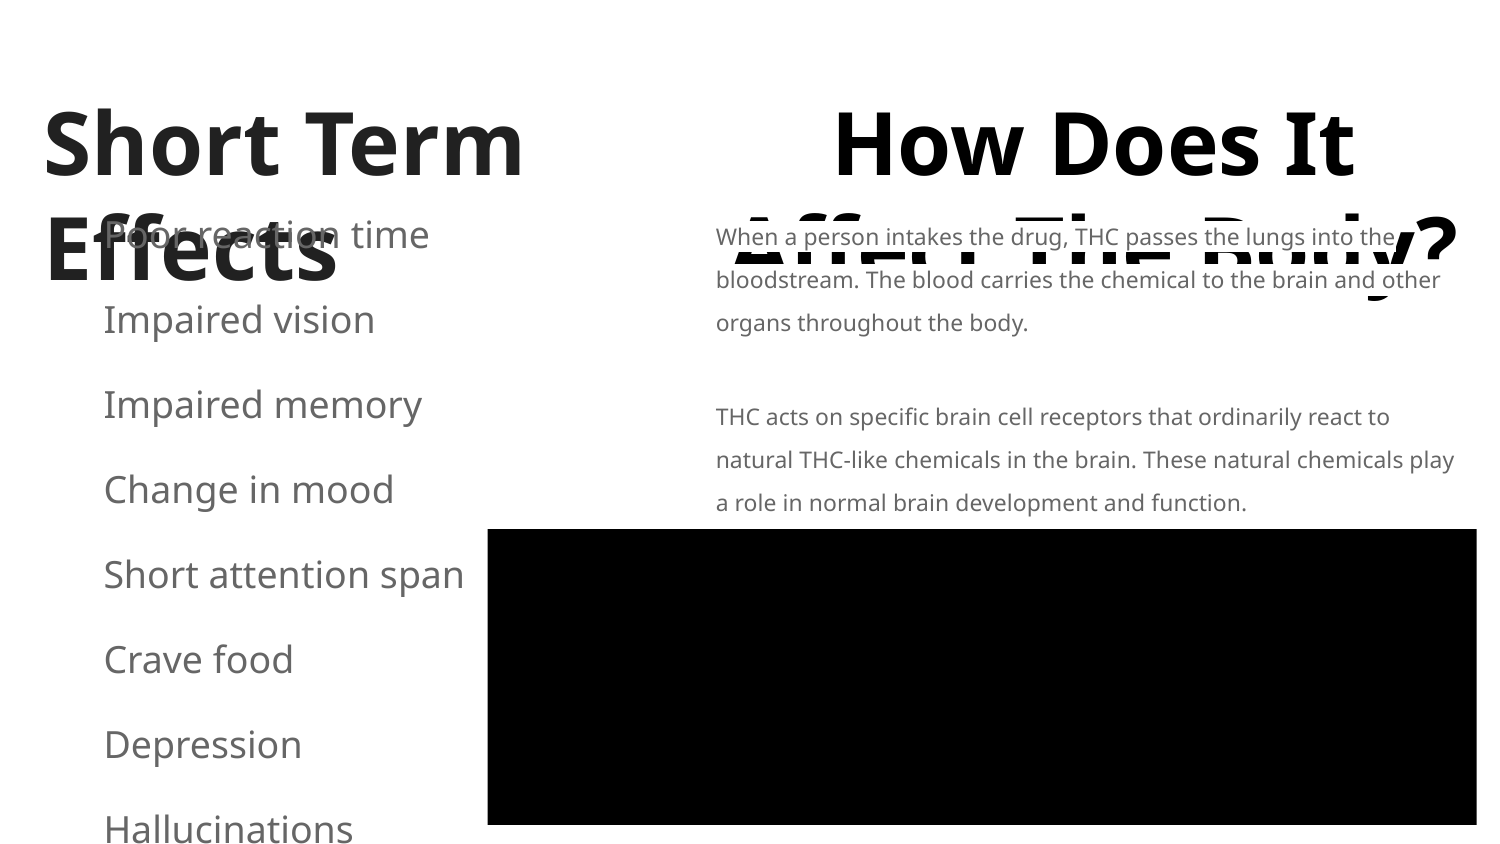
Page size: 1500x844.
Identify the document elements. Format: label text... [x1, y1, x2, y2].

list Poor reaction time Impaired vision Impaired memory Change in mood Short attention span Crave food Depression Hallucinations [51, 189, 553, 778]
text_box When a person intakes the drug, THC passes the lungs into the bloodstream. The blood carries the chemical to the brain and other organs throughout the body. THC acts on specific brain cell receptors that ordinarily react to natural THC-like chemicals in the brain. These natural chemicals play a role in normal brain development and function. [700, 192, 1488, 781]
picture [487, 529, 1477, 825]
title Short Term Effects [28, 72, 605, 171]
text_box How Does It Affect The Body? [697, 72, 1491, 171]
